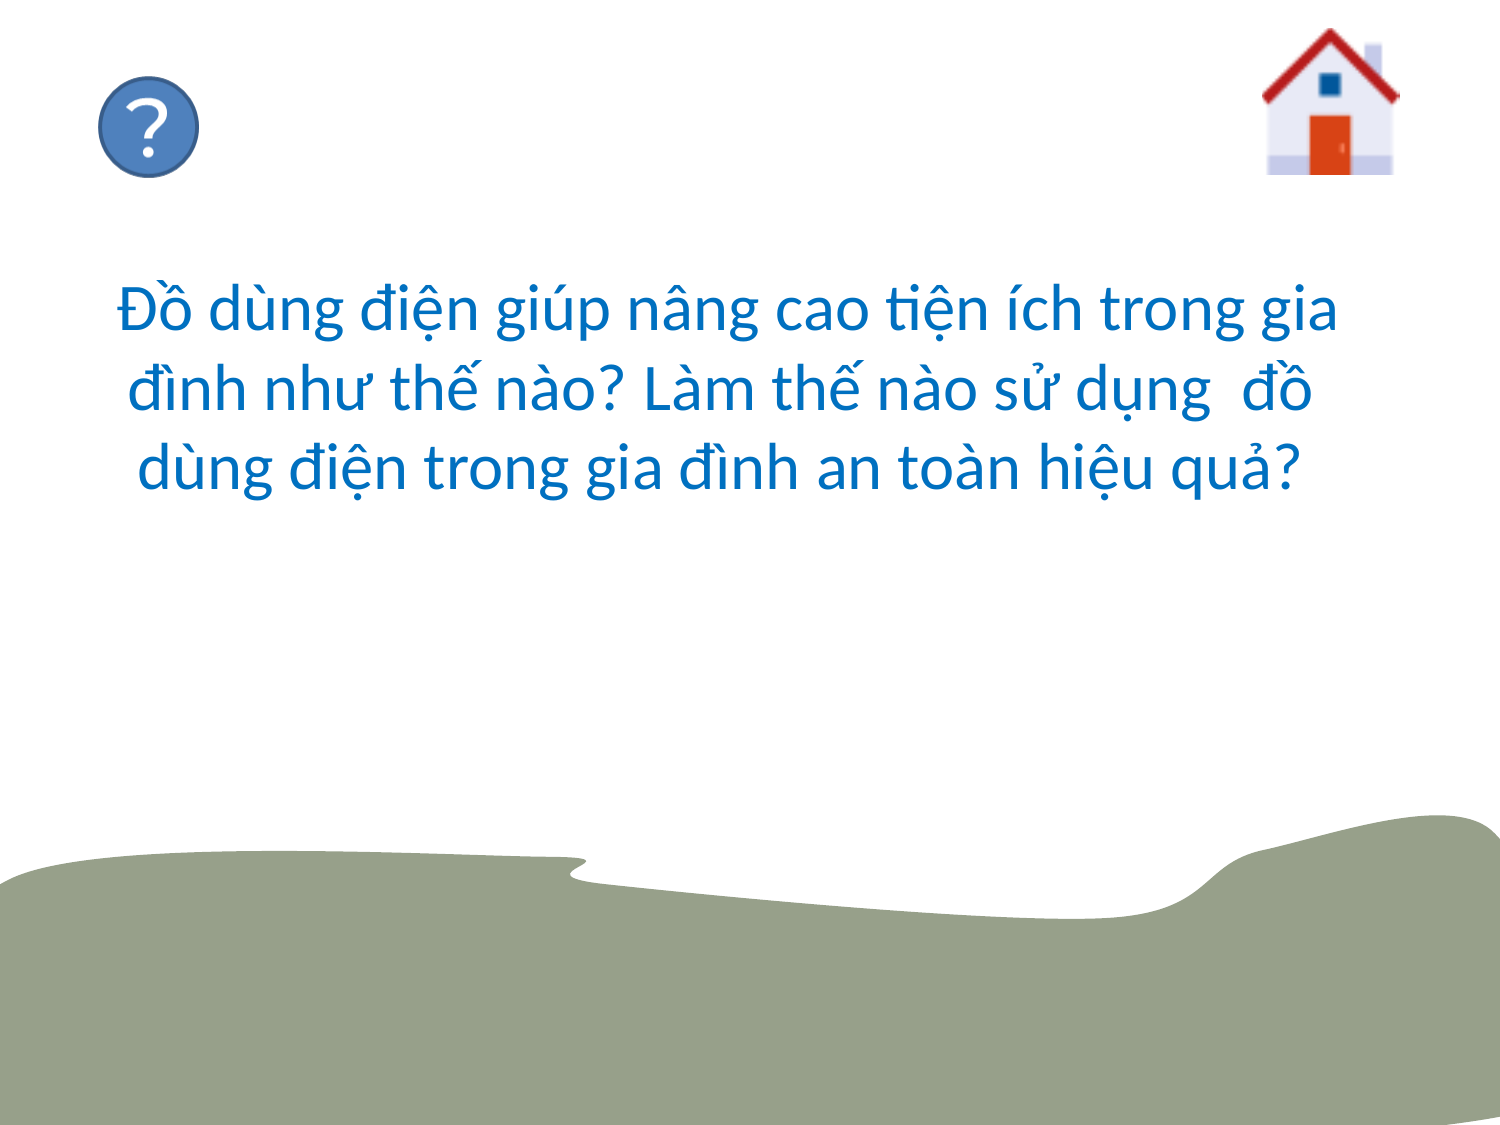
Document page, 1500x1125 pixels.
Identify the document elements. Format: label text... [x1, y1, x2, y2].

picture [1262, 27, 1401, 176]
picture [74, 50, 225, 228]
title Đồ dùng điện giúp nâng cao tiện ích trong gia đình như thế nào? Làm thế nào sử dụng đồ dùng điện trong gia đình an toàn hiệu quả? [45, 424, 1396, 613]
text_box [0, 813, 1500, 1125]
